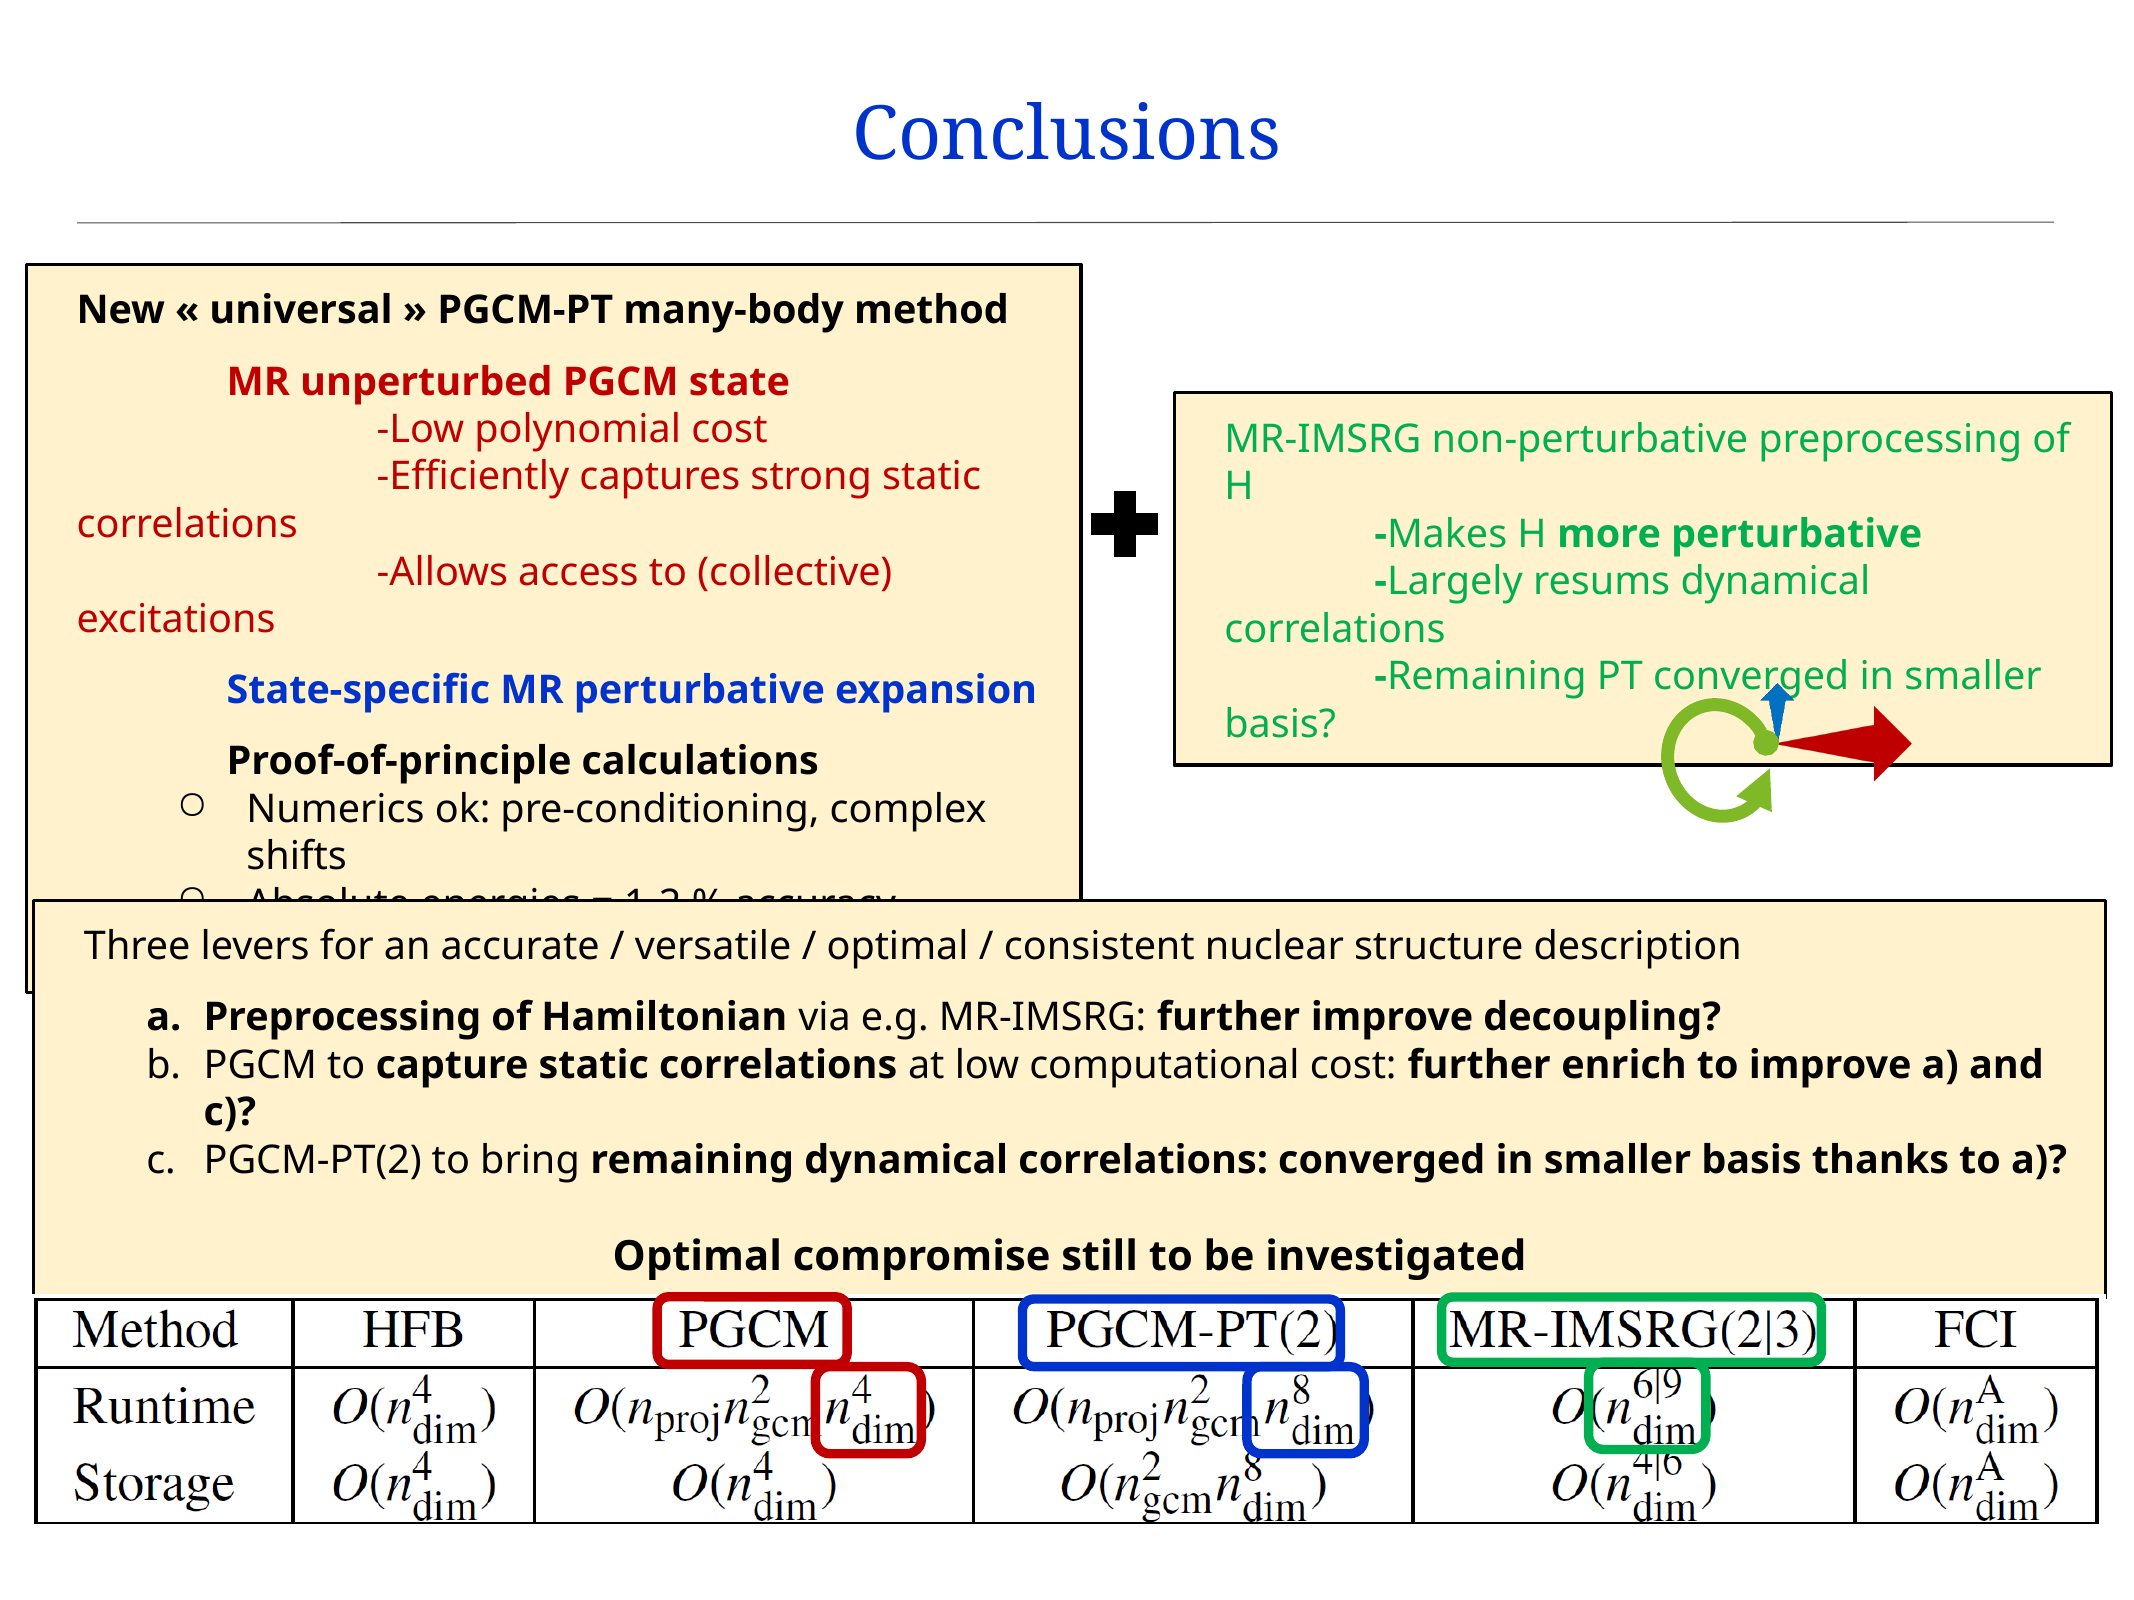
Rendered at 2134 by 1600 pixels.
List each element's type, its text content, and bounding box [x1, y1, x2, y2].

text_box Three levers for an accurate / versatile / optimal / consistent nuclear structure description Preprocessing of Hamiltonian via e.g. MR-IMSRG: further improve decoupling? PGCM to capture static correlations at low computational cost: further enrich to improve a) and c)? PGCM-PT(2) to bring remaining dynamical correlations: converged in smaller basis thanks to a)? Optimal compromise still to be investigated [33, 900, 2106, 1294]
text_box [1666, 703, 1766, 818]
text_box [1092, 492, 1158, 557]
picture [27, 1294, 2107, 1535]
text_box MR-IMSRG non-perturbative preprocessing of H -Makes H more perturbative -Largely resums dynamical correlations -Remaining PT converged in smaller basis? [1174, 392, 2112, 766]
picture [1718, 629, 1918, 819]
text_box Conclusions [72, 20, 2061, 184]
text_box New « universal » PGCM-PT many-body method MR unperturbed PGCM state -Low polynomial cost -Efficiently captures strong static correlations -Allows access to (collective) excitations State-specific MR perturbative expansion Proof-of-principle calculations Numerics ok: pre-conditioning, complex shifts Absolute energies = 1-2 % accuracy Spectra = 20 % accuracy [26, 264, 1081, 993]
